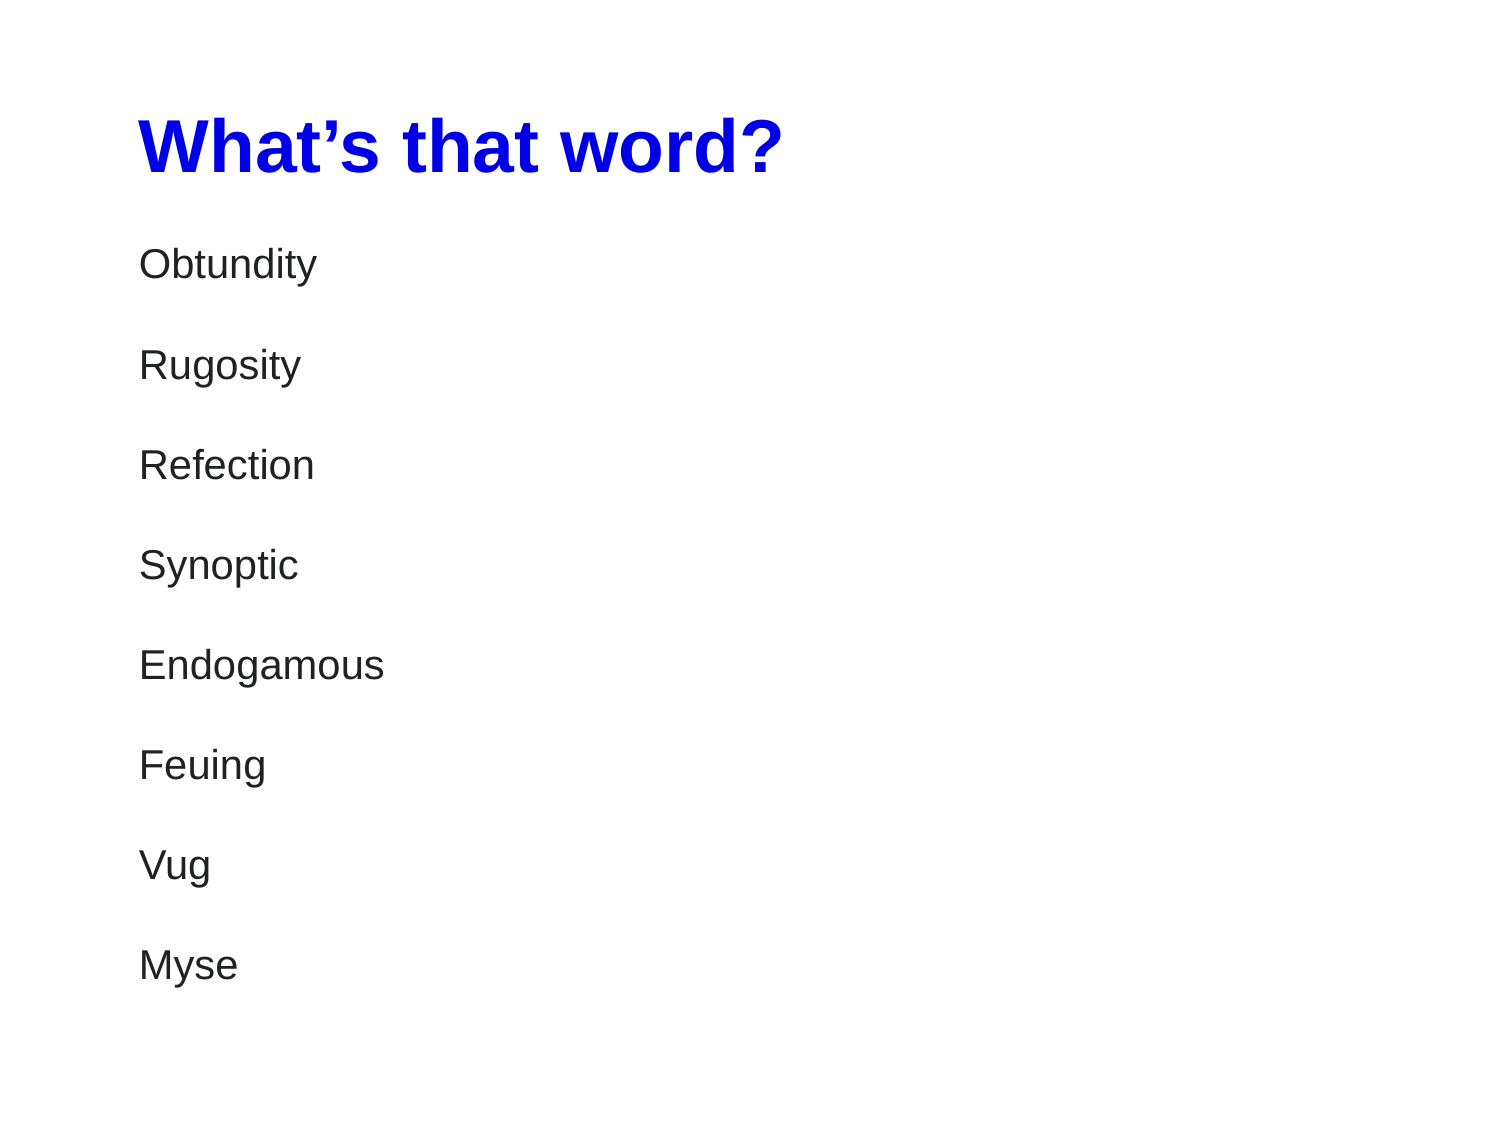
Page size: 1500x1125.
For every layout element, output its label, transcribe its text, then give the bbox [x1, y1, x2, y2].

text_box What’s that word? Obtundity Rugosity Refection Synoptic Endogamous Feuing Vug Myse [123, 89, 1424, 1055]
